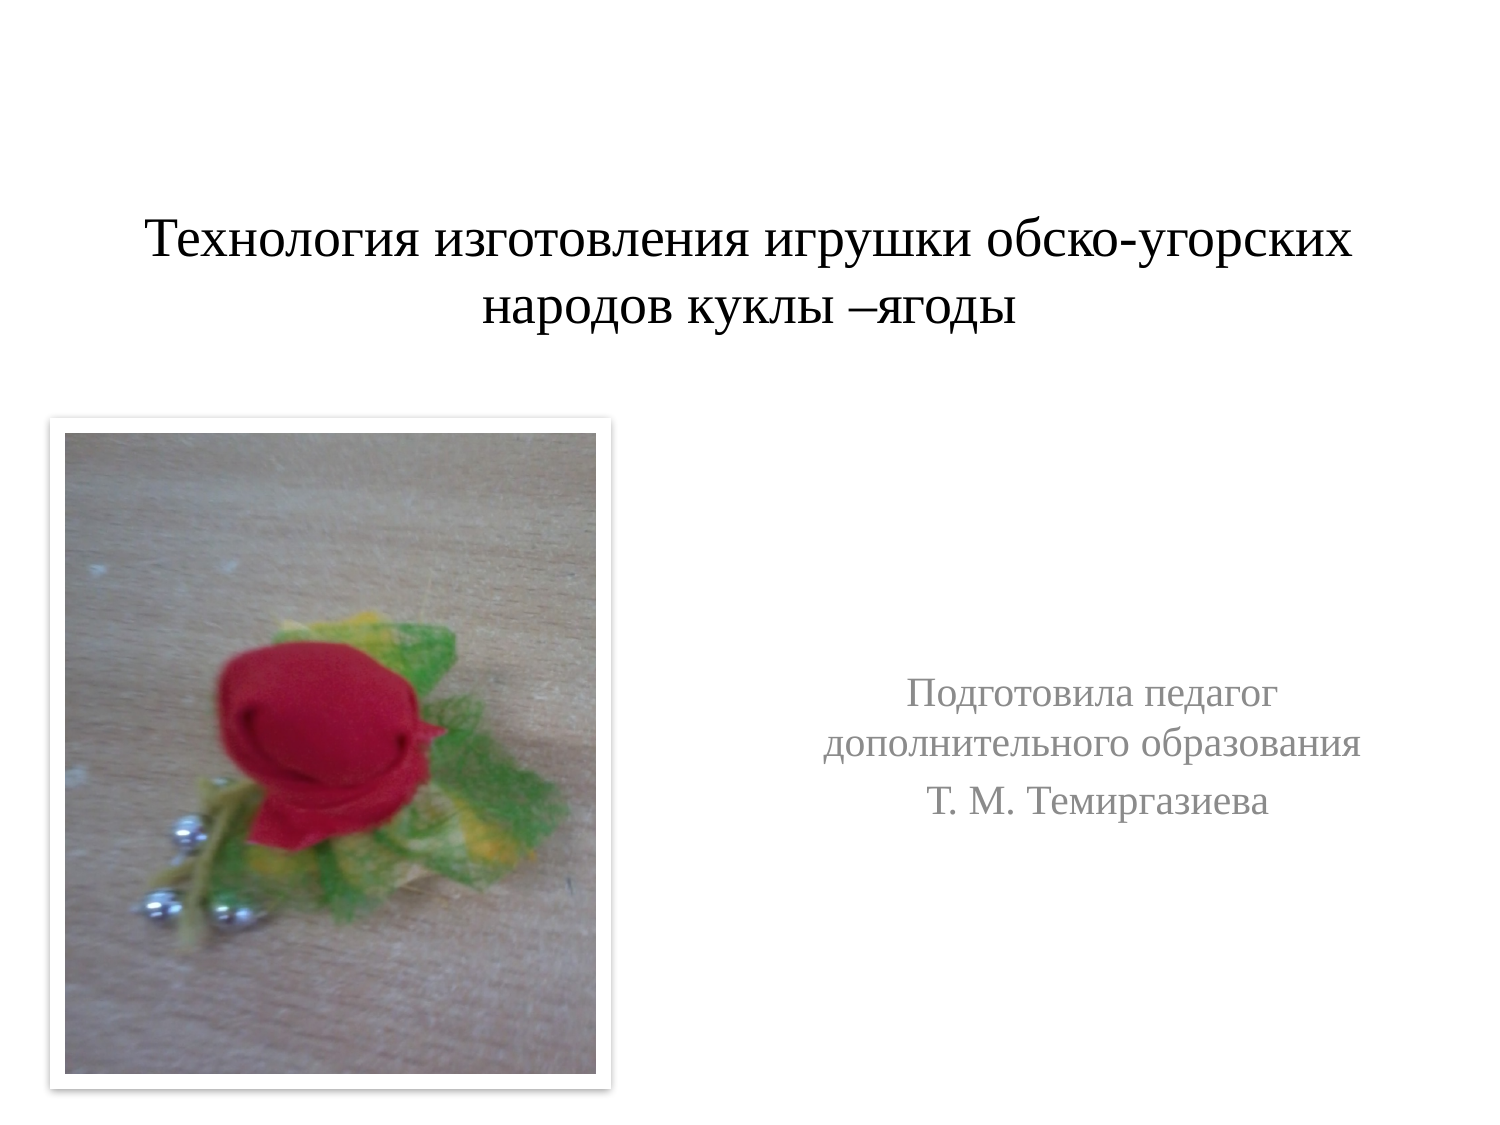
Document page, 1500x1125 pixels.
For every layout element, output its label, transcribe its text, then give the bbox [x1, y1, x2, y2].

picture [9, 433, 652, 1074]
title Технология изготовления игрушки обско-угорских народов куклы –ягоды [112, 125, 1388, 409]
subtitle Подготовила педагог дополнительного образования Т. М. Темиргазиева [738, 656, 1447, 1000]
